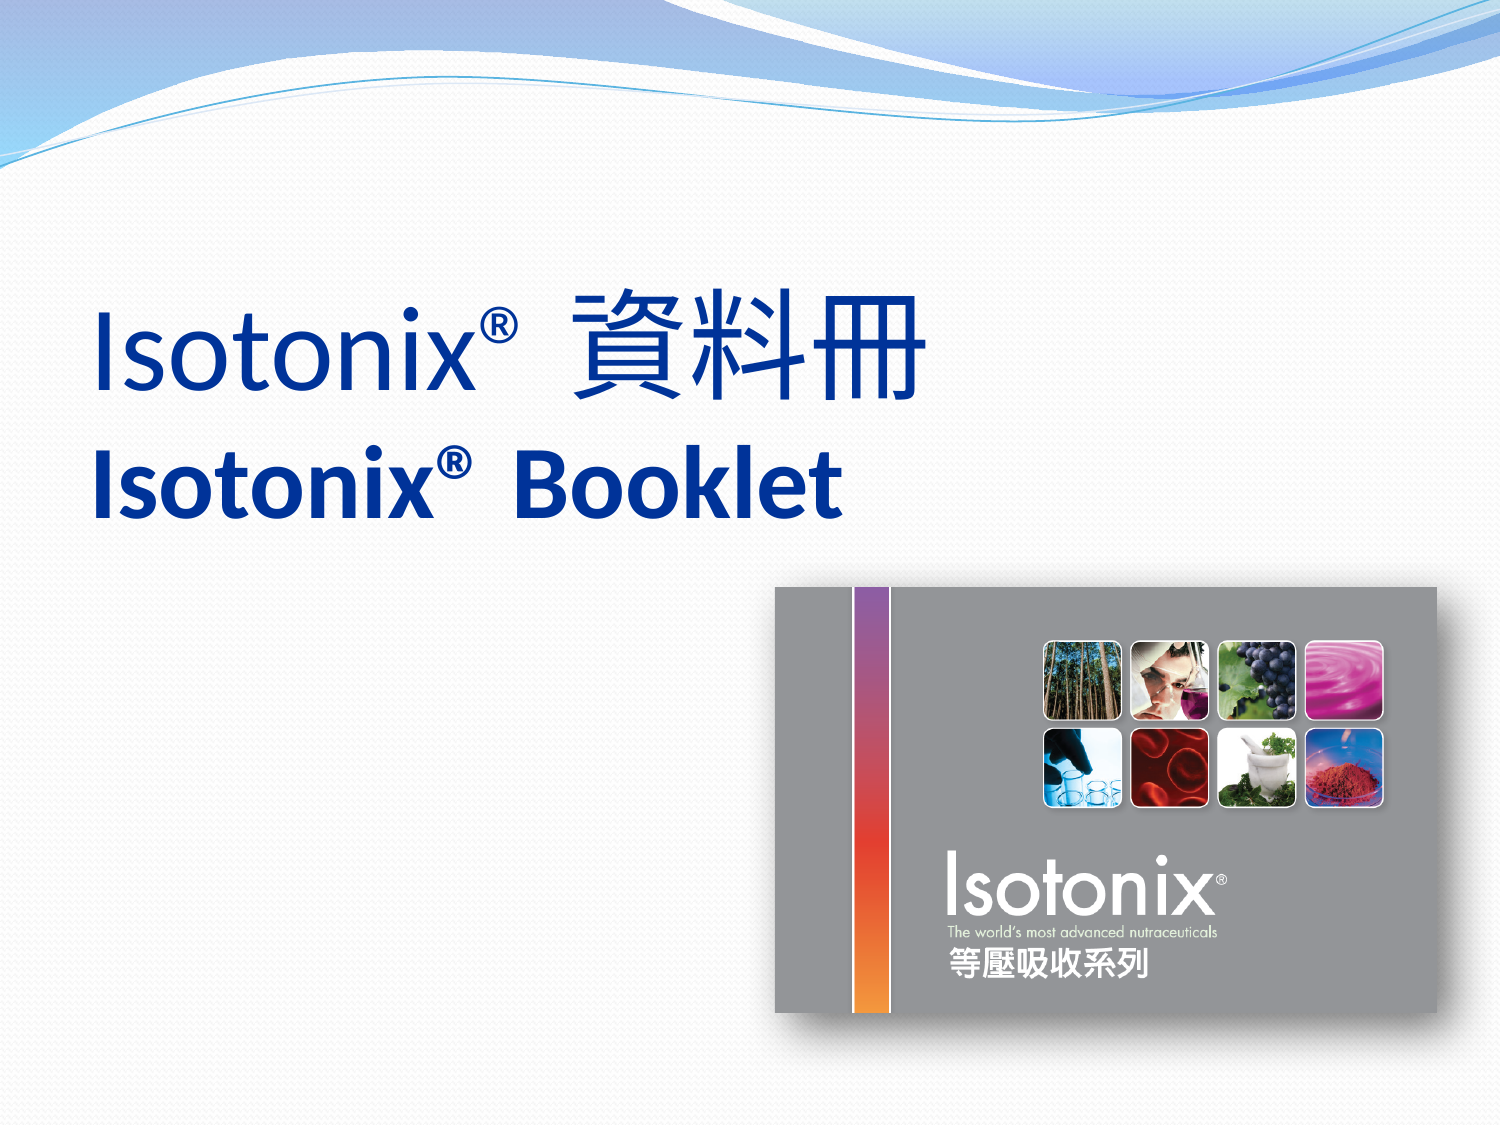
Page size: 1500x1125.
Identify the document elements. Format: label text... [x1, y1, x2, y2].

picture [774, 587, 1438, 1013]
text_box Isotonix®資料冊 Isotonix® Booklet [74, 262, 1350, 504]
